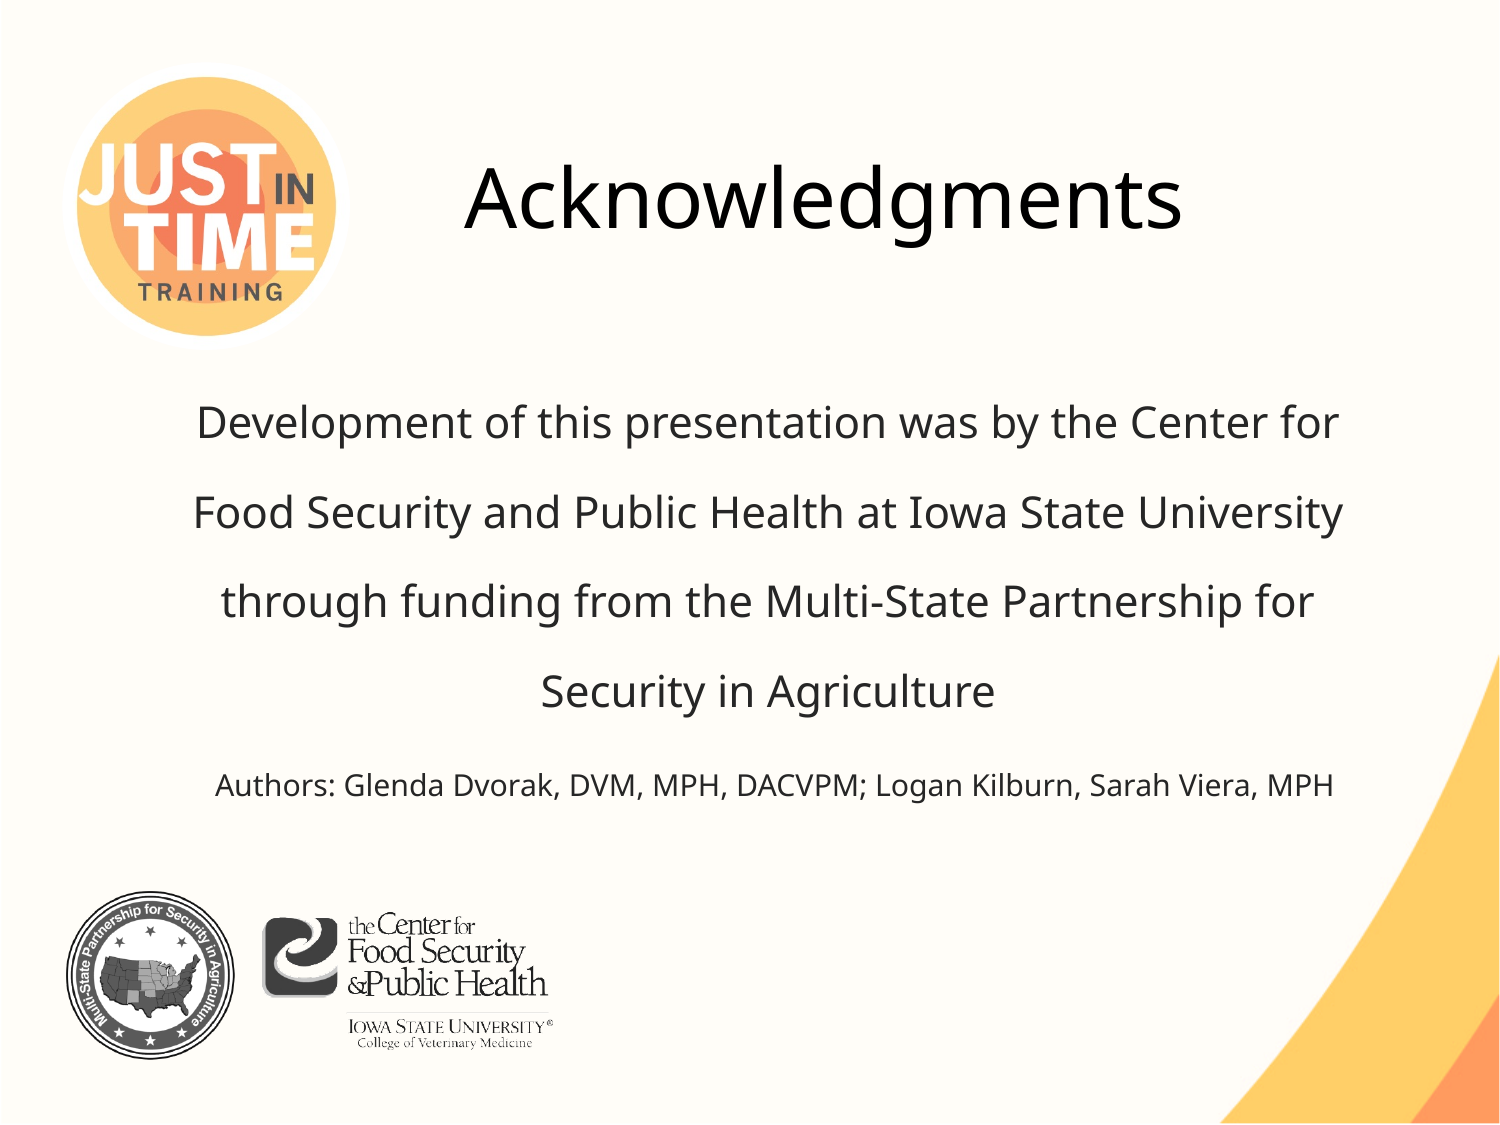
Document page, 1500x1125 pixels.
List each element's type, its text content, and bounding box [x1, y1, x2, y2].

text_box Authors: Glenda Dvorak, DVM, MPH, DACVPM; Logan Kilburn, Sarah Viera, MPH [199, 712, 1413, 850]
title Acknowledgments [187, 75, 1463, 317]
subtitle Development of this presentation was by the Center for Food Security and Public Health at Iowa State University through funding from the Multi-State Partnership for Security in Agriculture [174, 350, 1363, 725]
picture [0, 0, 1500, 1125]
